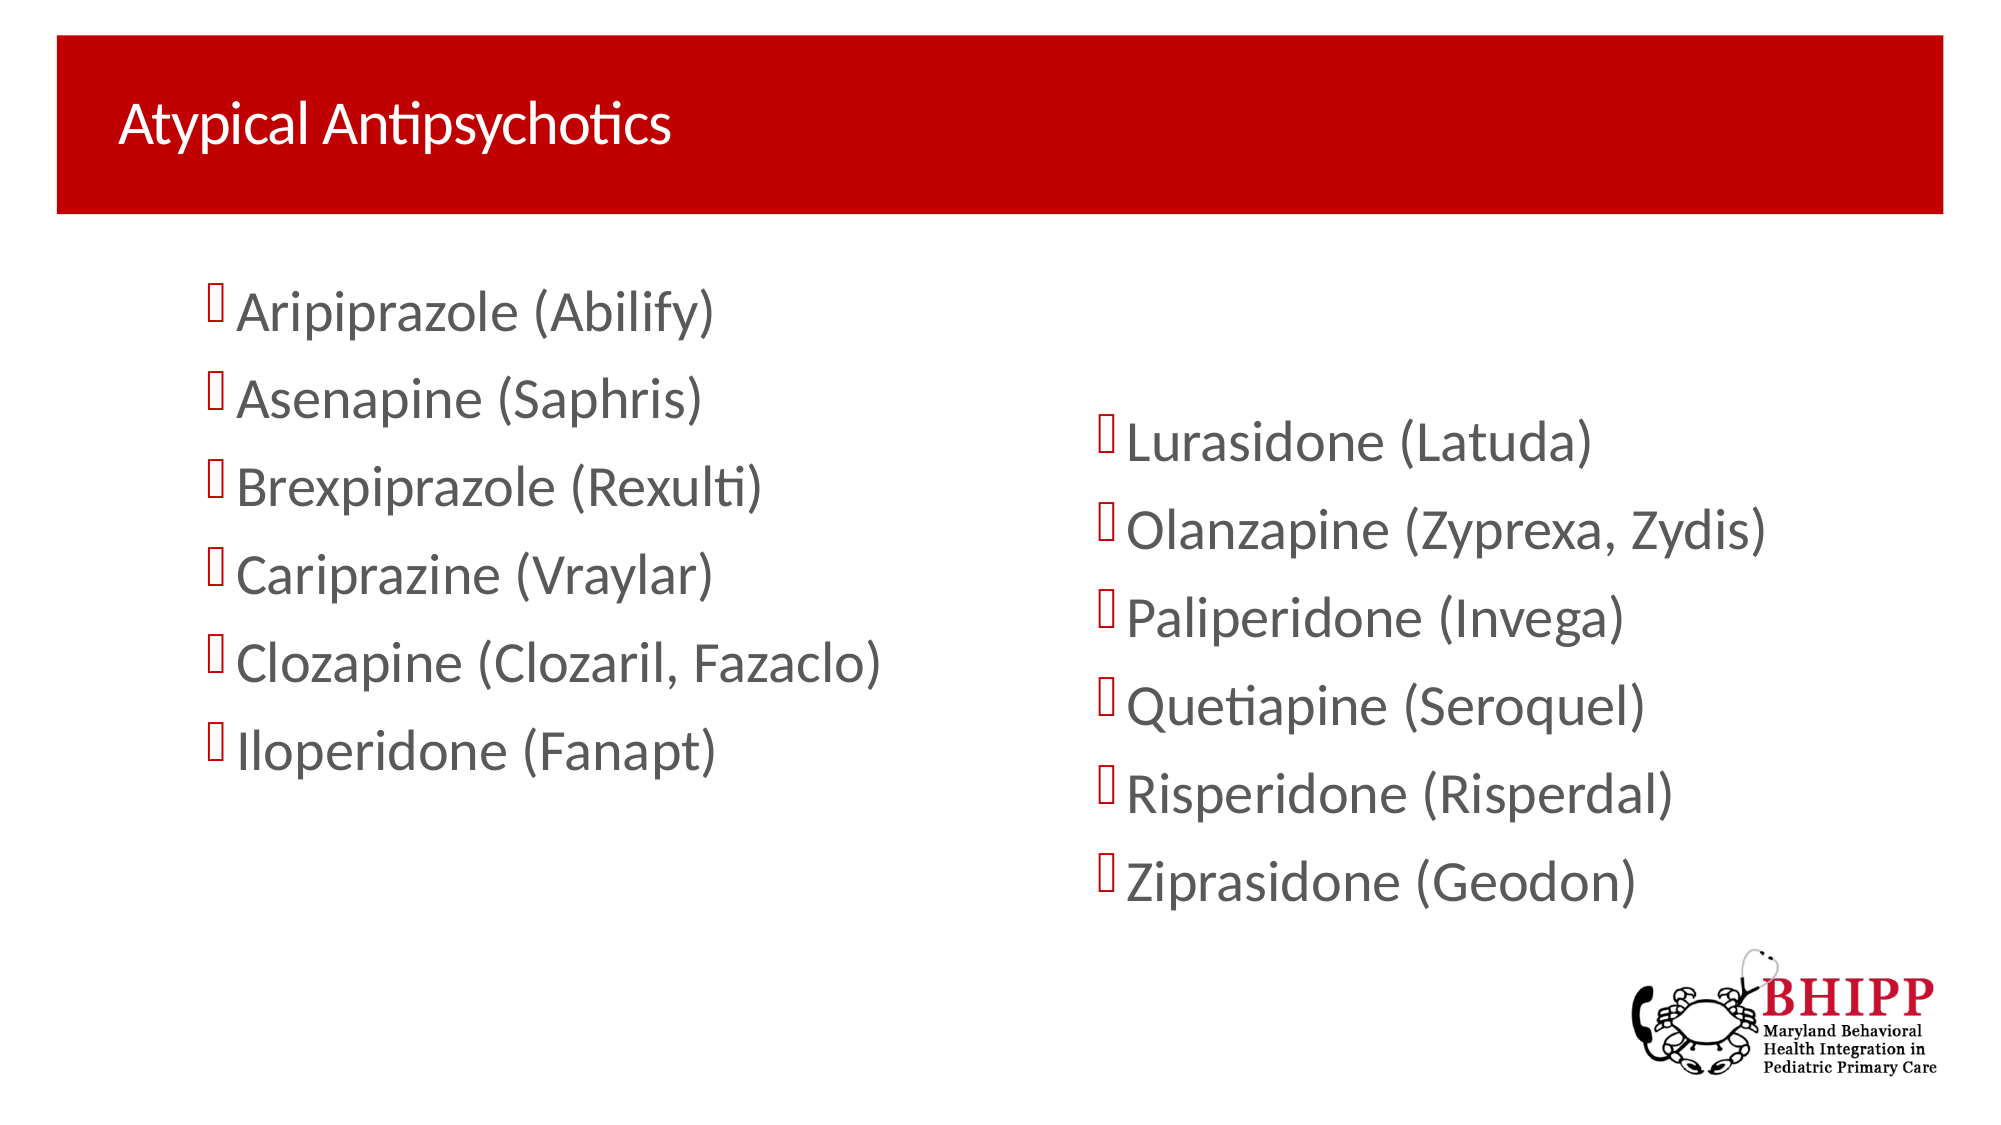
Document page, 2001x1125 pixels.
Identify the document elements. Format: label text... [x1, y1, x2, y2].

list Aripiprazole (Abilify) Asenapine (Saphris) Brexpiprazole (Rexulti) Cariprazine (Vraylar) Clozapine (Clozaril, Fazaclo) Iloperidone (Fanapt) [191, 228, 1297, 970]
picture [1602, 921, 1964, 1103]
list Lurasidone (Latuda) Olanzapine (Zyprexa, Zydis) Paliperidone (Invega) Quetiapine (Seroquel) Risperidone (Risperdal) Ziprasidone (Geodon) [1081, 404, 1790, 922]
title Atypical Antipsychotics [103, 50, 1835, 200]
